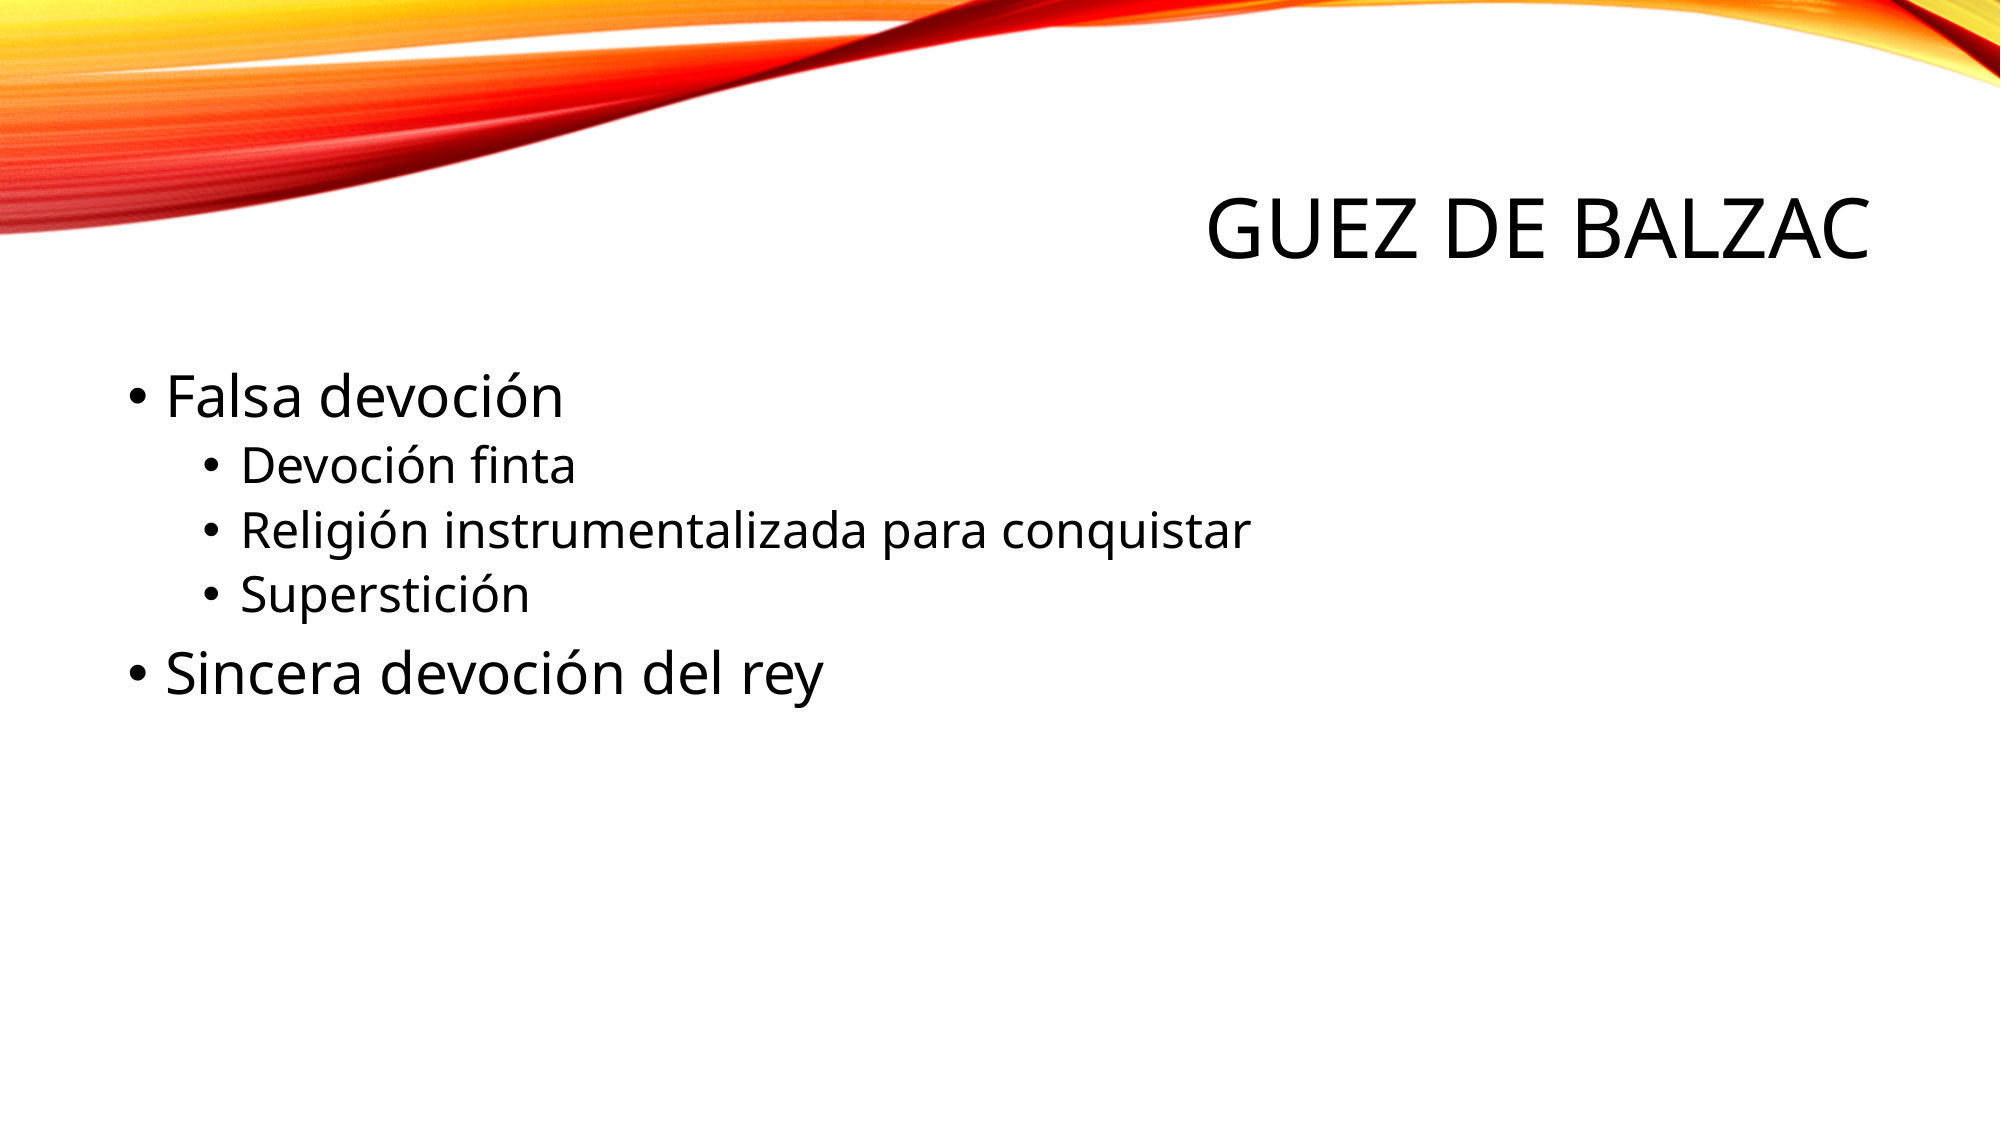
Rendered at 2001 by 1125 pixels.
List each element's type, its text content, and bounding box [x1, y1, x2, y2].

title Guez de Balzac [474, 125, 1888, 338]
list Falsa devoción Devoción finta Religión instrumentalizada para conquistar Superstición Sincera devoción del rey [112, 360, 1888, 1021]
picture [0, 0, 2000, 237]
